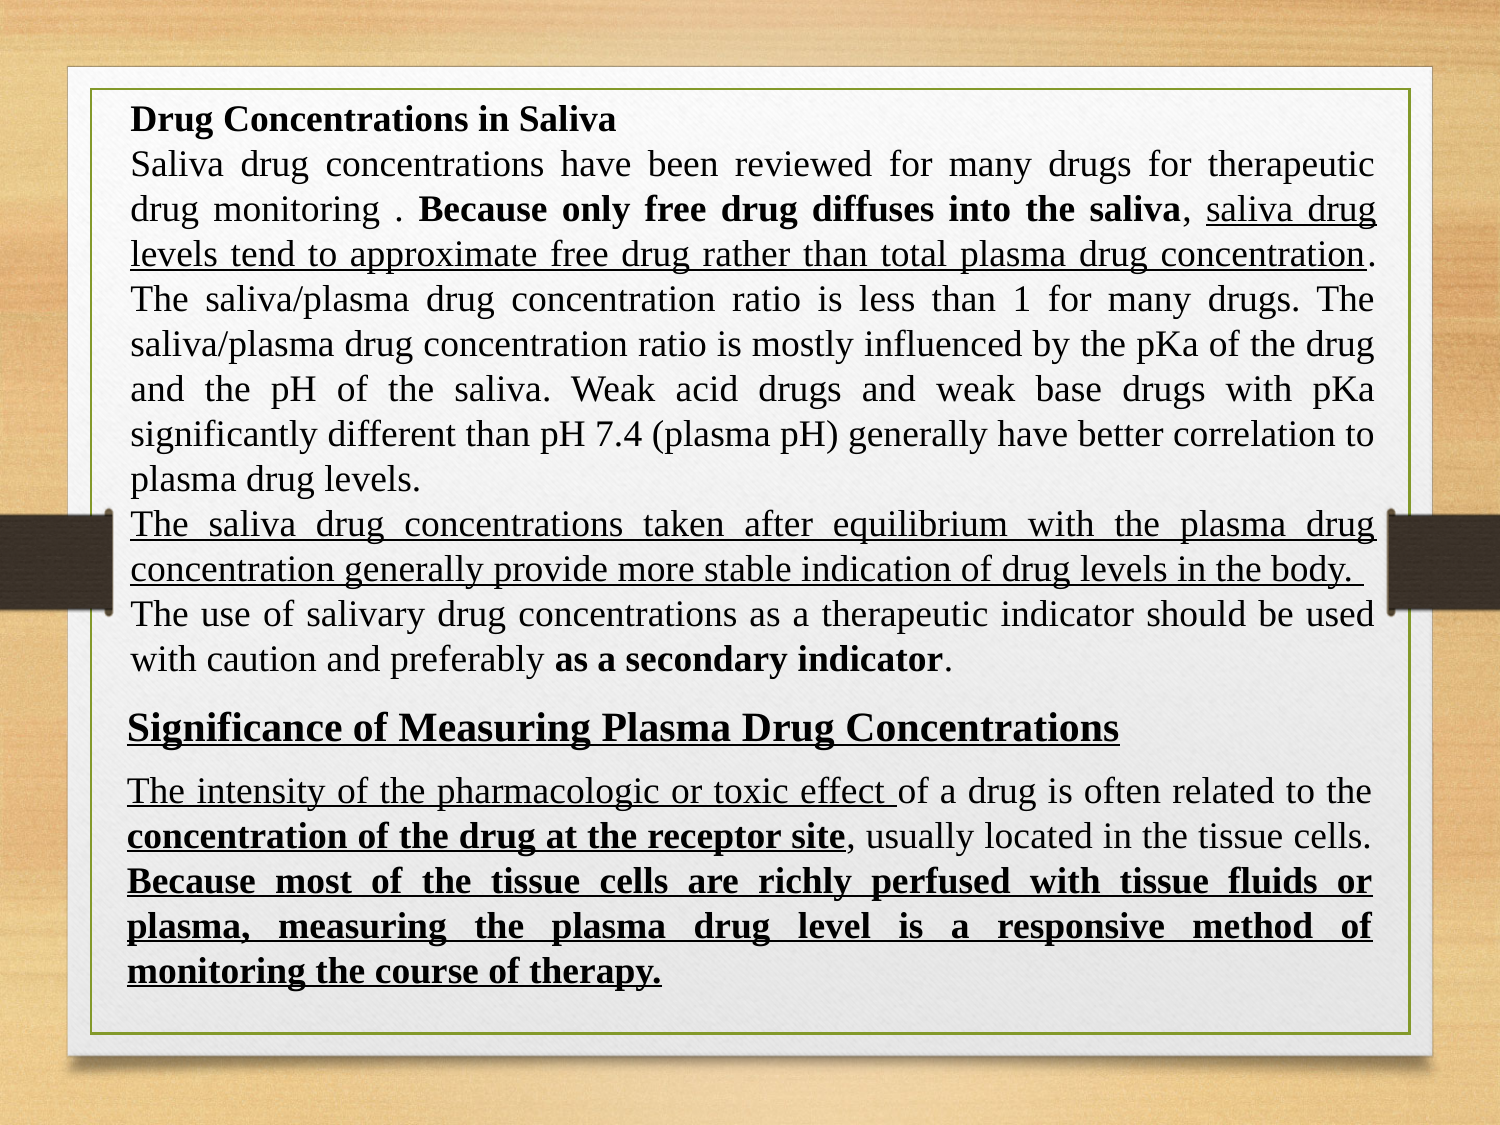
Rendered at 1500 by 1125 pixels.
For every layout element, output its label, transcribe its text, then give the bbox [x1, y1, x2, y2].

text_box Drug Concentrations in Saliva Saliva drug concentrations have been reviewed for many drugs for therapeutic drug monitoring . Because only free drug diffuses into the saliva, saliva drug levels tend to approximate free drug rather than total plasma drug concentration. The saliva/plasma drug concentration ratio is less than 1 for many drugs. The saliva/plasma drug concentration ratio is mostly influenced by the pKa of the drug and the pH of the saliva. Weak acid drugs and weak base drugs with pKa significantly different than pH 7.4 (plasma pH) generally have better correlation to plasma drug levels. The saliva drug concentrations taken after equilibrium with the plasma drug concentration generally provide more stable indication of drug levels in the body. The use of salivary drug concentrations as a therapeutic indicator should be used with caution and preferably as a secondary indicator. [115, 86, 1392, 687]
text_box Significance of Measuring Plasma Drug Concentrations [112, 692, 1500, 758]
text_box The intensity of the pharmacologic or toxic effect of a drug is often related to the concentration of the drug at the receptor site, usually located in the tissue cells. Because most of the tissue cells are richly perfused with tissue fluids or plasma, measuring the plasma drug level is a responsive method of monitoring the course of therapy. [112, 758, 1388, 999]
picture [0, 0, 1500, 1125]
